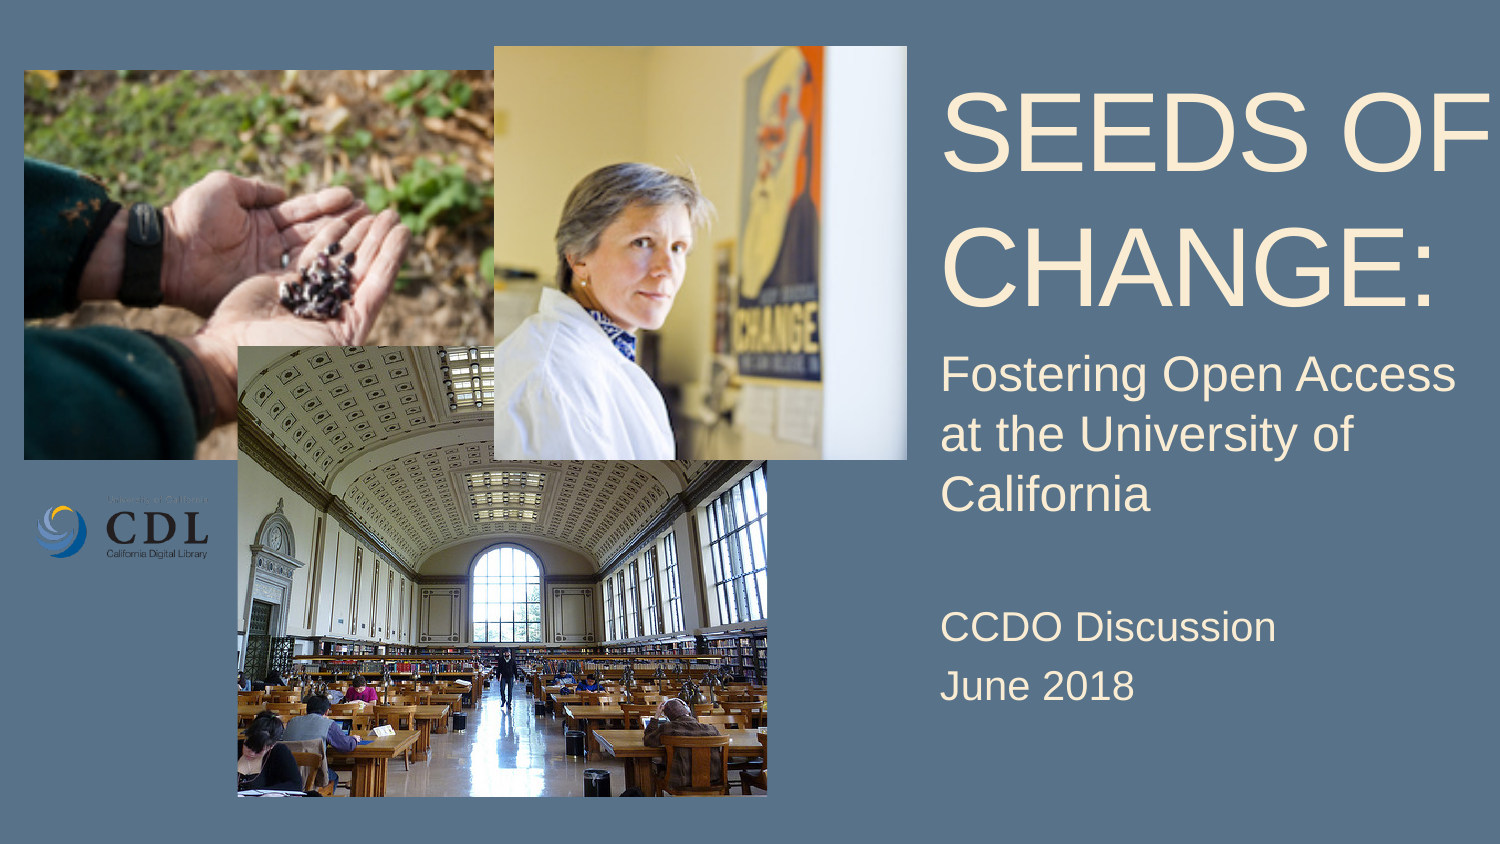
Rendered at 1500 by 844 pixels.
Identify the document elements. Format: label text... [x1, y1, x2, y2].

title Seeds of change: [924, 234, 1500, 334]
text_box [24, 46, 907, 798]
subtitle Fostering Open Access at the University of California CCDO Discussion June 2018 [924, 334, 1500, 822]
picture [35, 496, 208, 560]
